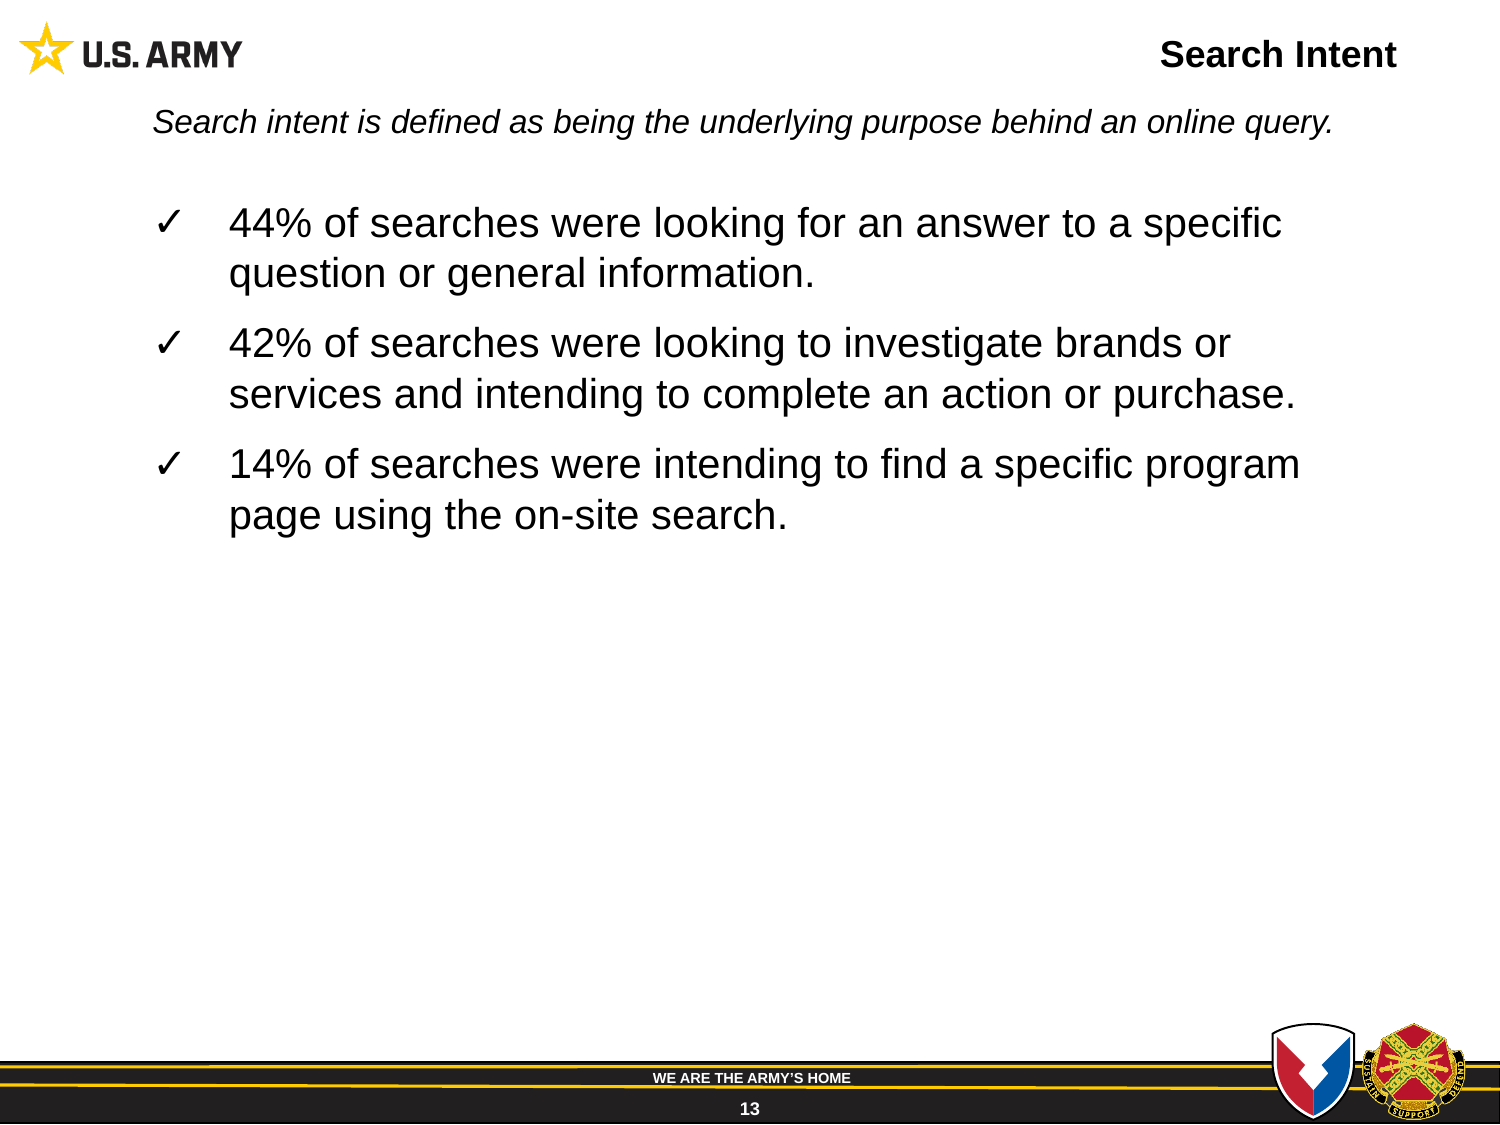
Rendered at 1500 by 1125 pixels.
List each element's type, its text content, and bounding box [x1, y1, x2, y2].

list Search intent is defined as being the underlying purpose behind an online query. [137, 97, 1363, 158]
picture [0, 0, 268, 100]
title Search Intent [137, 16, 1413, 96]
picture [1361, 1022, 1466, 1121]
list 44% of searches were looking for an answer to a specific question or general information. 42% of searches were looking to investigate brands or services and intending to complete an action or purchase. 14% of searches were intending to find a specific program page using the on-site search. [137, 187, 1413, 788]
